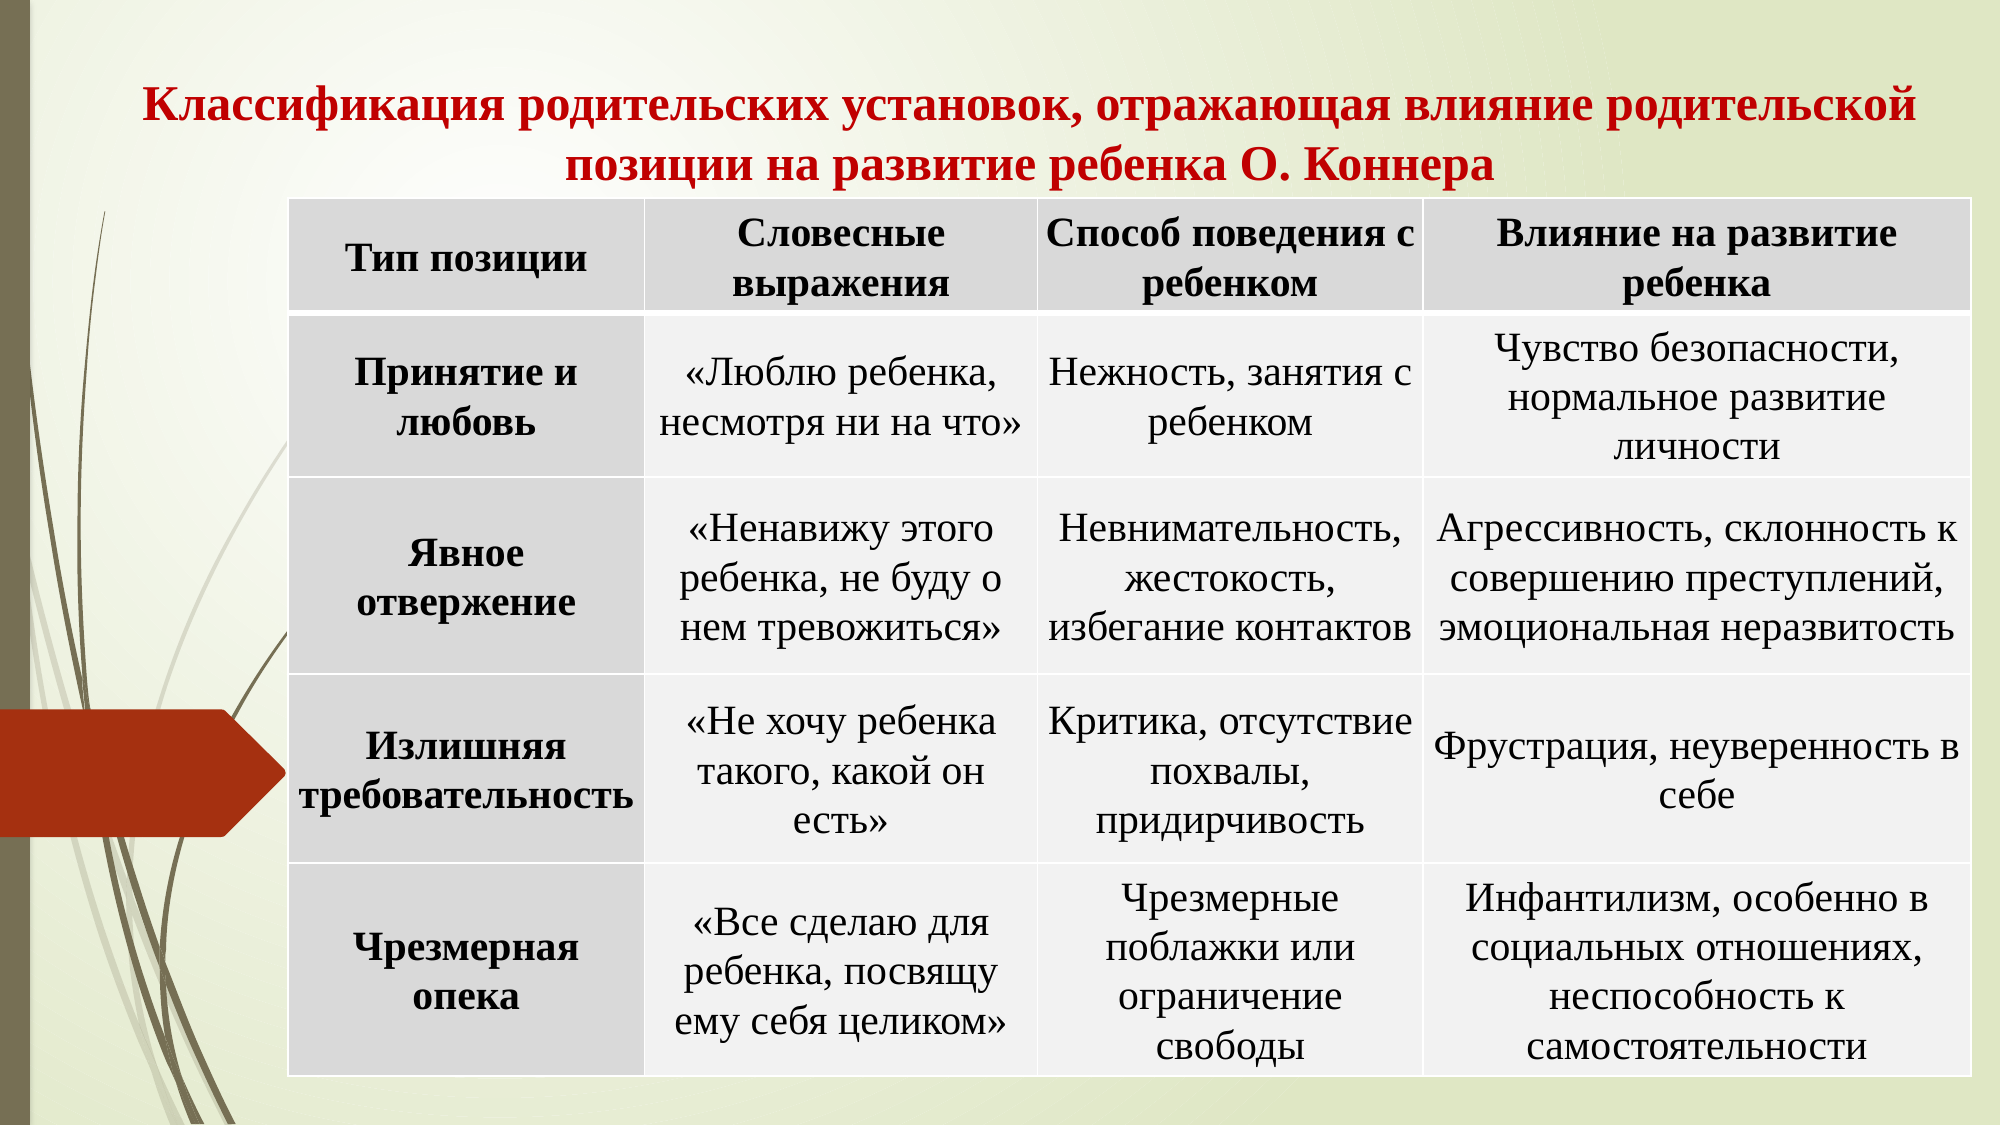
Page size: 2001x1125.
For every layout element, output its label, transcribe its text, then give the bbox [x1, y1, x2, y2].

table_cell «Ненавижу этого ребенка, не буду о нем тревожиться» [645, 478, 1037, 673]
table_cell Инфантилизм, особенно в социальных отношениях, неспособность к самостоятельности [1424, 864, 1970, 1075]
table_cell Чувство безопасности, нормальное развитие личности [1424, 316, 1970, 476]
table_cell Принятие и любовь [289, 316, 644, 476]
table_cell «Не хочу ребенка такого, какой он есть» [645, 675, 1037, 862]
table_cell Фрустрация, неуверенность в себе [1424, 675, 1970, 862]
table_header Тип позиции [289, 199, 644, 310]
table_header Способ поведения с ребенком [1038, 199, 1422, 310]
table_cell Агрессивность, склонность к совершению преступлений, эмоциональная неразвитость [1424, 478, 1970, 673]
table_header Словесные выражения [645, 199, 1037, 310]
table_cell Чрезмерная опека [289, 864, 644, 1075]
table_cell «Все сделаю для ребенка, посвящу ему себя целиком» [645, 864, 1037, 1075]
table_cell Явное отвержение [289, 478, 644, 673]
title Классификация родительских установок, отражающая влияние родительской позиции на развитие ребенка О. Коннера [108, 45, 1952, 199]
table_cell Невнимательность, жестокость, избегание контактов [1038, 478, 1422, 673]
table_cell «Люблю ребенка, несмотря ни на что» [645, 316, 1037, 476]
table_cell Нежность, занятия с ребенком [1038, 316, 1422, 476]
table_header Влияние на развитие ребенка [1424, 199, 1970, 310]
table_cell Излишняя требовательность [289, 675, 644, 862]
table_cell Чрезмерные поблажки или ограничение свободы [1038, 864, 1422, 1075]
table_cell Критика, отсутствие похвалы, придирчивость [1038, 675, 1422, 862]
